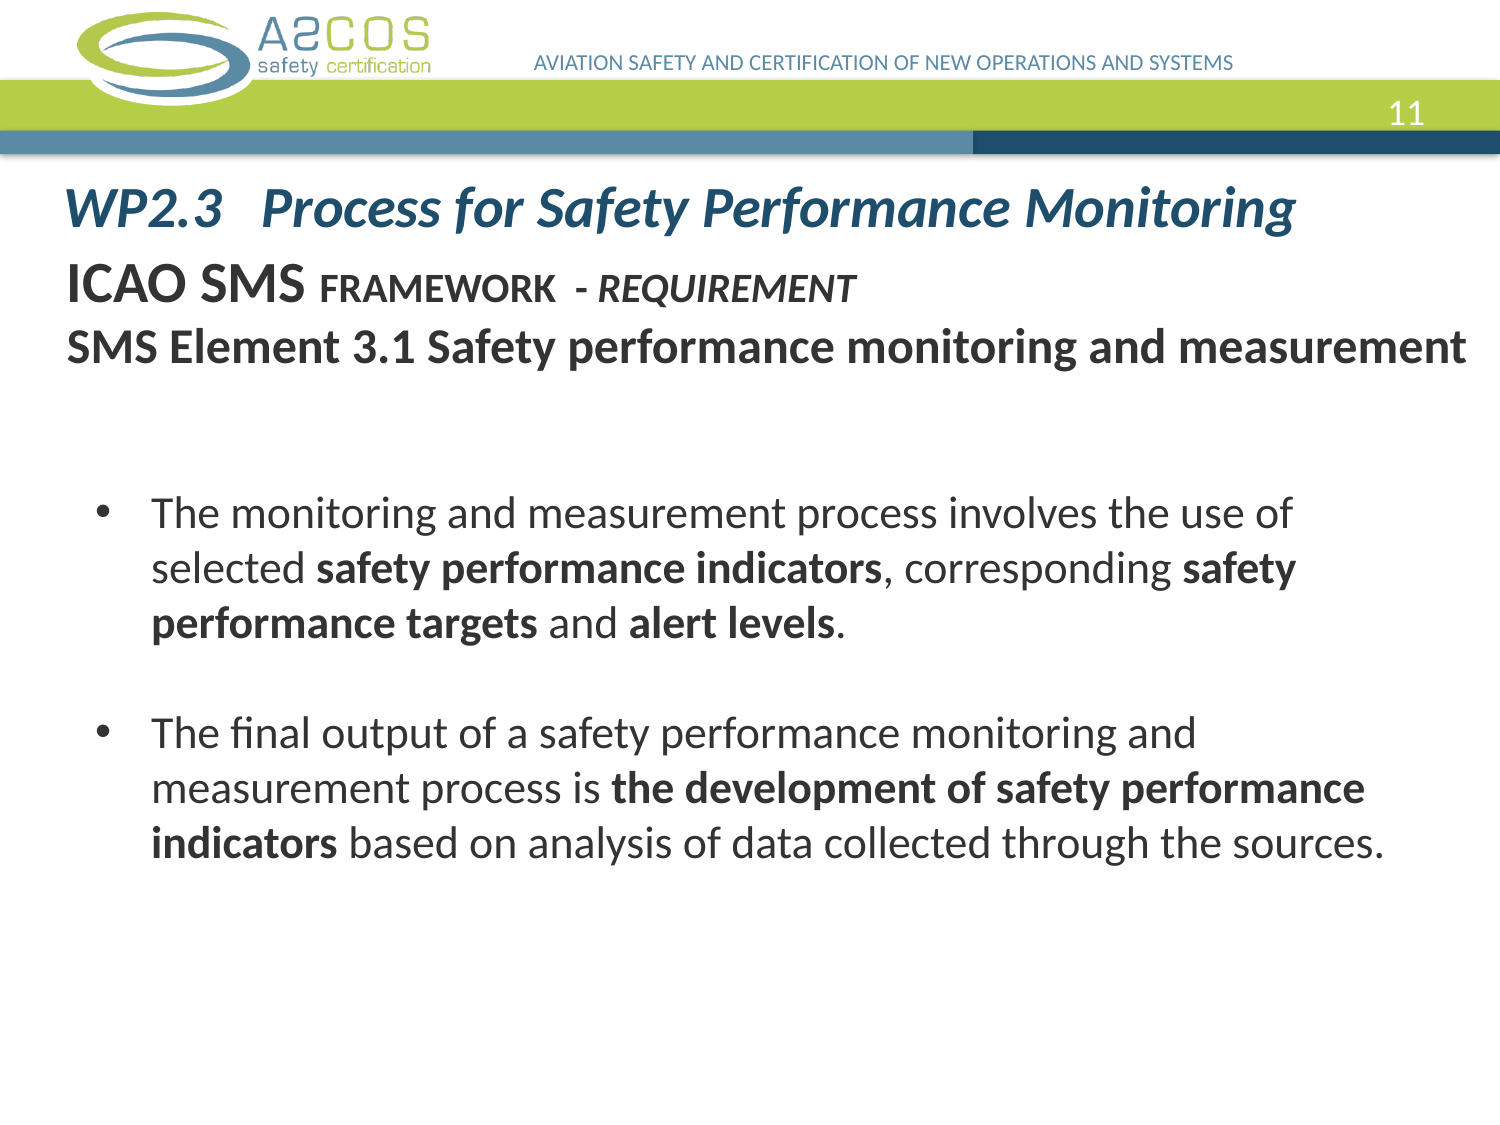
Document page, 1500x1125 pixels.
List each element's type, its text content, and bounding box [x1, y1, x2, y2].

text_box AVIATION SAFETY AND CERTIFICATION OF NEW OPERATIONS AND SYSTEMS [442, 7, 1235, 83]
title WP2.3 Process for Safety Performance Monitoring [48, 177, 1399, 247]
text_box ICAO SMS FRAMEWORK - REQUIREMENT SMS Element 3.1 Safety performance monitoring and measurement [52, 236, 1500, 382]
picture [77, 12, 431, 97]
text_box 11 [1299, 80, 1425, 141]
text_box The monitoring and measurement process involves the use of selected safety performance indicators, corresponding safety performance targets and alert levels. The final output of a safety performance monitoring and measurement process is the development of safety performance indicators based on analysis of data collected through the sources. [80, 475, 1440, 876]
